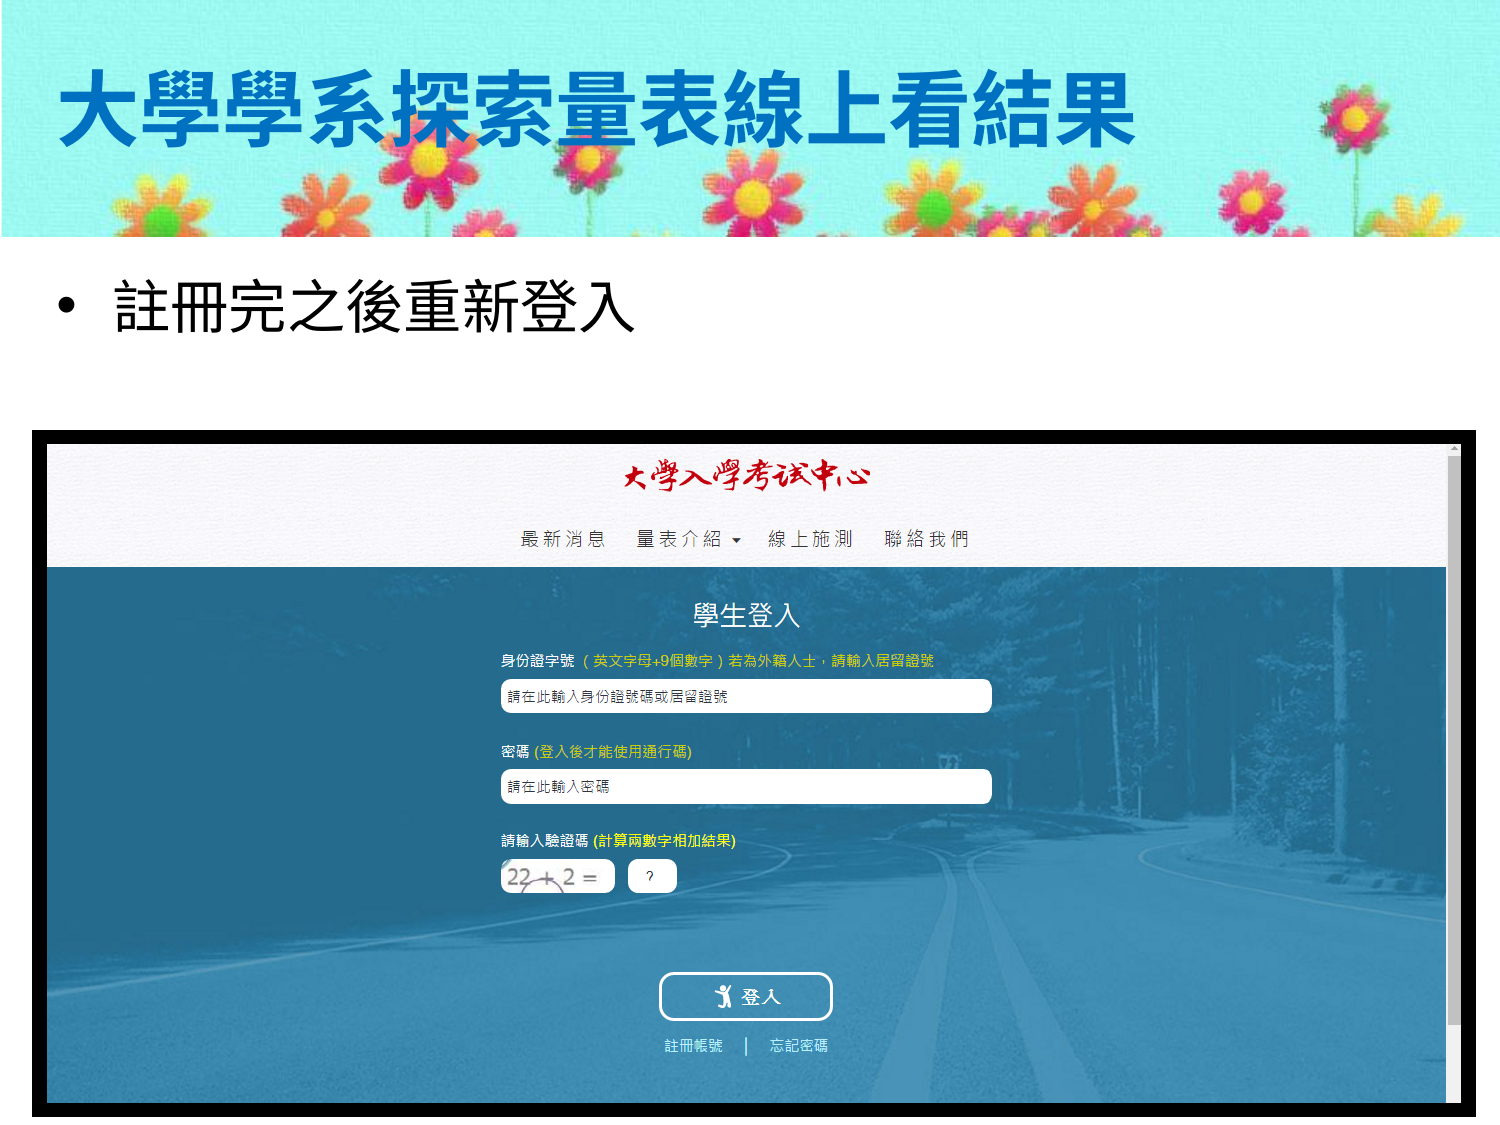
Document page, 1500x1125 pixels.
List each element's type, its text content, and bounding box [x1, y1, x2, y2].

picture [46, 444, 1462, 1103]
title 大學學系探索量表線上看結果 [41, 30, 1317, 183]
picture [1, 0, 1500, 237]
list 註冊完之後重新登入 [41, 262, 1392, 430]
